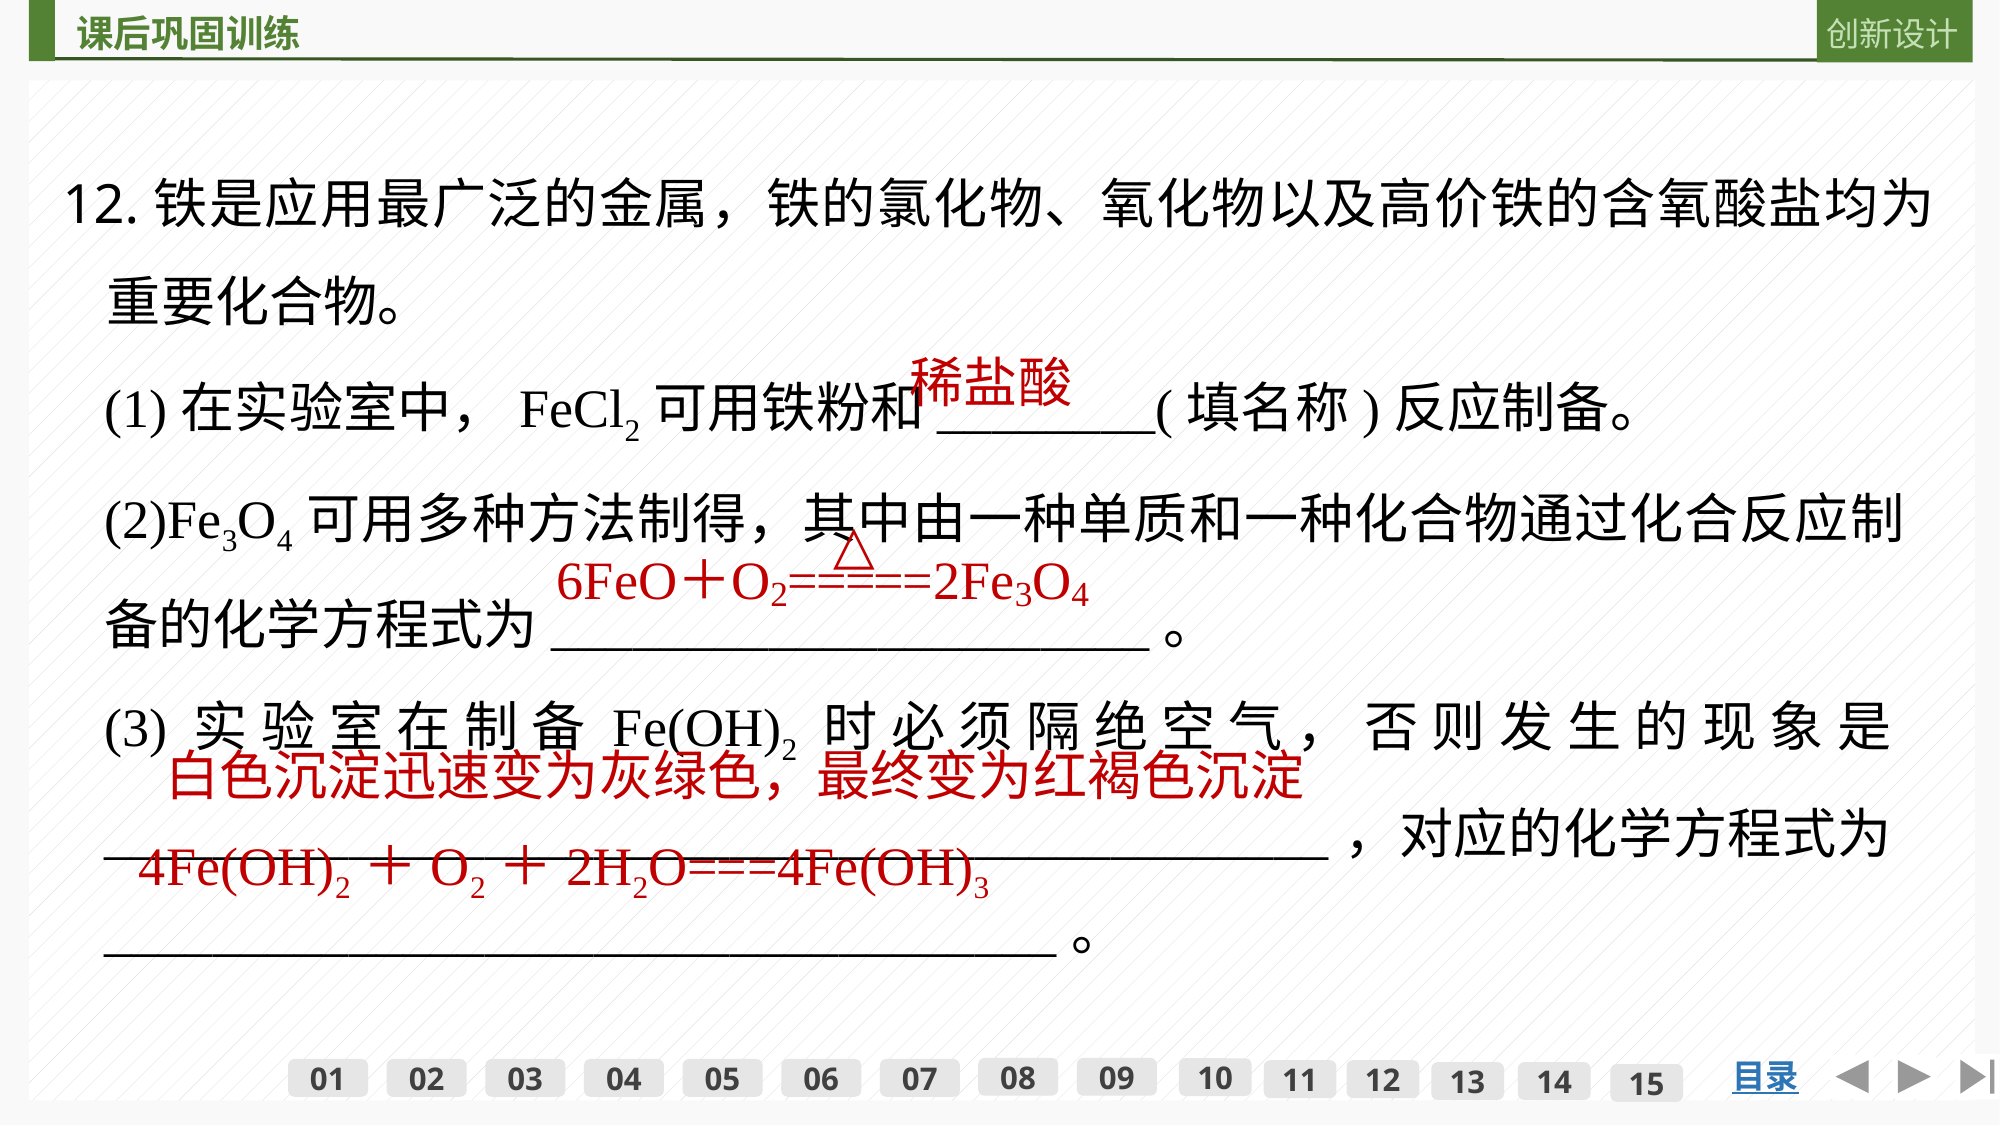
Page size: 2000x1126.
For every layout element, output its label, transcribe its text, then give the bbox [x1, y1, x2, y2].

text_box 12.铁是应用最广泛的金属，铁的氯化物、氧化物以及高价铁的含氧酸盐均为重要化合物。 [42, 126, 1955, 342]
text_box 白色沉淀迅速变为灰绿色，最终变为红褐色沉淀 [150, 733, 1320, 814]
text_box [556, 502, 1122, 632]
text_box (1)在实验室中，FeCl2可用铁粉和________(填名称)反应制备。 (2)Fe3O4可用多种方法制得，其中由一种单质和一种化合物通过化合反应制备的化学方程式为______________________。 (3)实验室在制备Fe(OH)2时必须隔绝空气，否则发生的现象是_____________________________________________，对应的化学方程式为___________________________________。 [84, 326, 1925, 972]
text_box 4Fe(OH)2＋O2＋2H2O===4Fe(OH)3 [124, 823, 1005, 913]
text_box 稀盐酸 [894, 341, 1088, 421]
